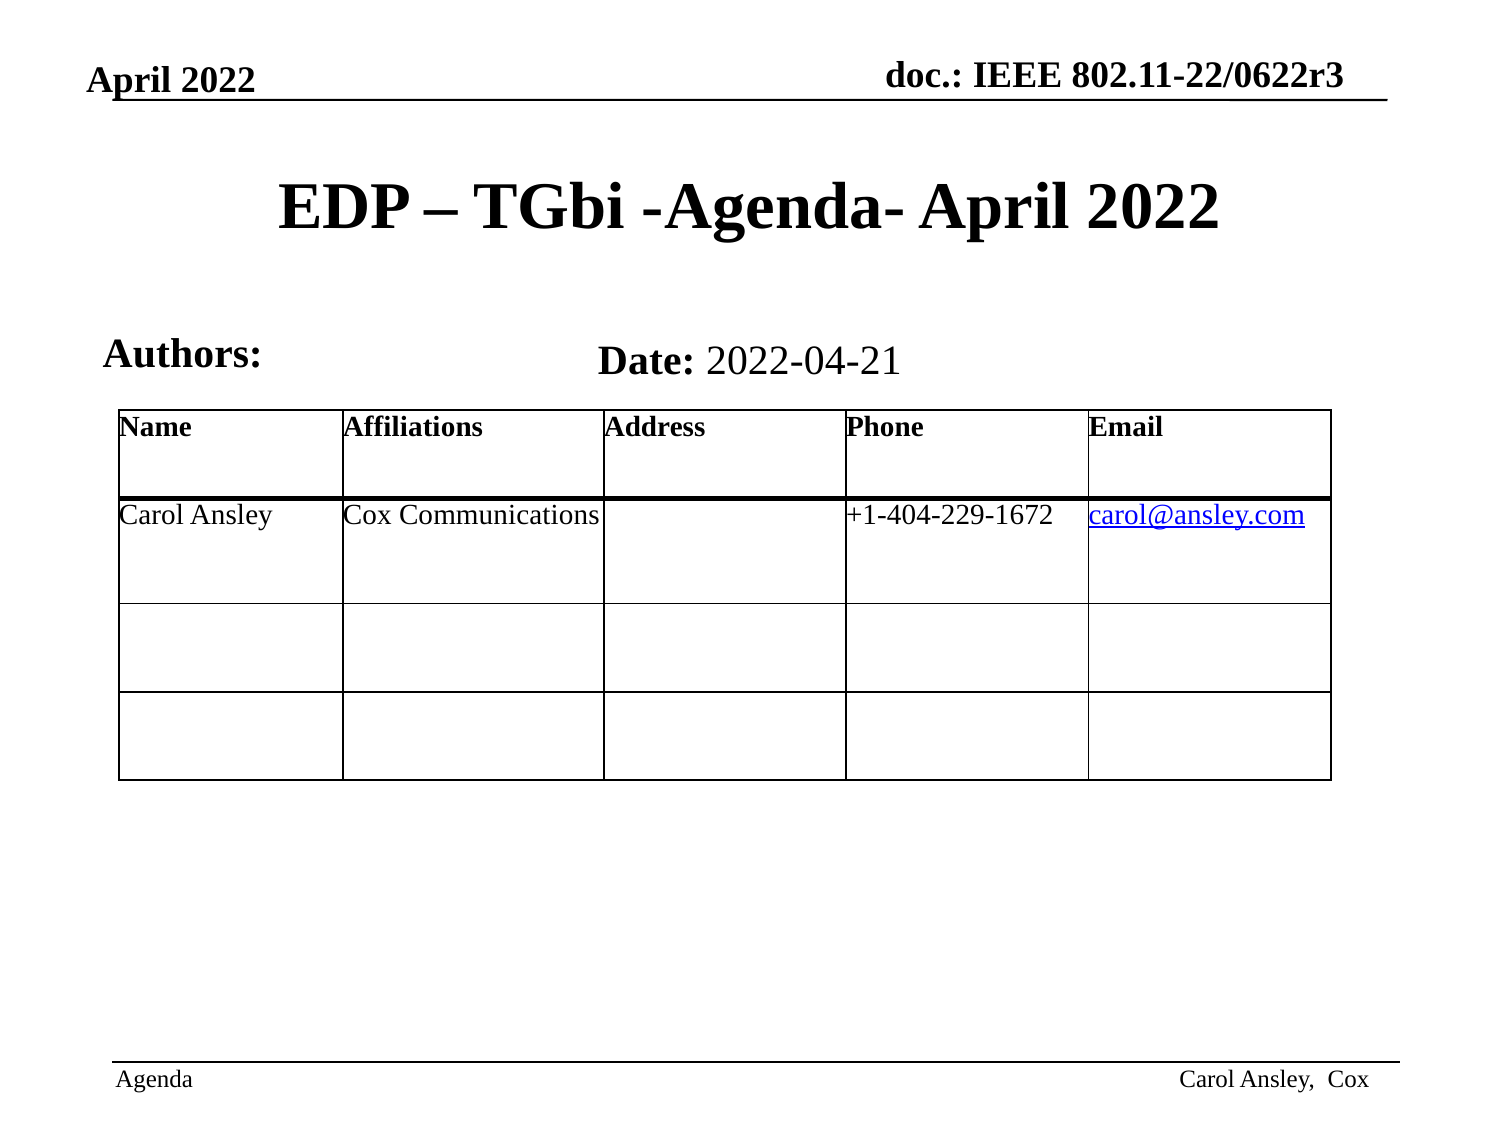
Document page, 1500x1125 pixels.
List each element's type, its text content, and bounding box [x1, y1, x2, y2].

table_cell [1089, 693, 1330, 779]
table_cell [120, 604, 342, 691]
table_header Phone [847, 411, 1088, 496]
table_cell [1089, 604, 1330, 691]
table_cell carol@ansley.com [1089, 501, 1330, 603]
table_cell Carol Ansley [120, 501, 342, 603]
table_cell [605, 501, 845, 603]
table_cell Cox Communications [344, 501, 603, 603]
text_box Authors: [95, 318, 318, 384]
table_cell [847, 693, 1088, 779]
table_header Email [1089, 411, 1330, 496]
table_cell [605, 693, 845, 779]
table_cell [847, 604, 1088, 691]
table_header Affiliations [344, 411, 603, 496]
table_cell [605, 604, 845, 691]
table_cell [344, 693, 603, 779]
text_box Date: 2022-04-21 [112, 324, 1388, 391]
table_cell +1-404-229-1672 [847, 501, 1088, 603]
table_header Address [605, 411, 845, 496]
table_cell [120, 693, 342, 779]
table_header Name [120, 411, 342, 496]
text_box EDP – TGbi -Agenda- April 2022 [112, 153, 1388, 249]
table_cell [344, 604, 603, 691]
